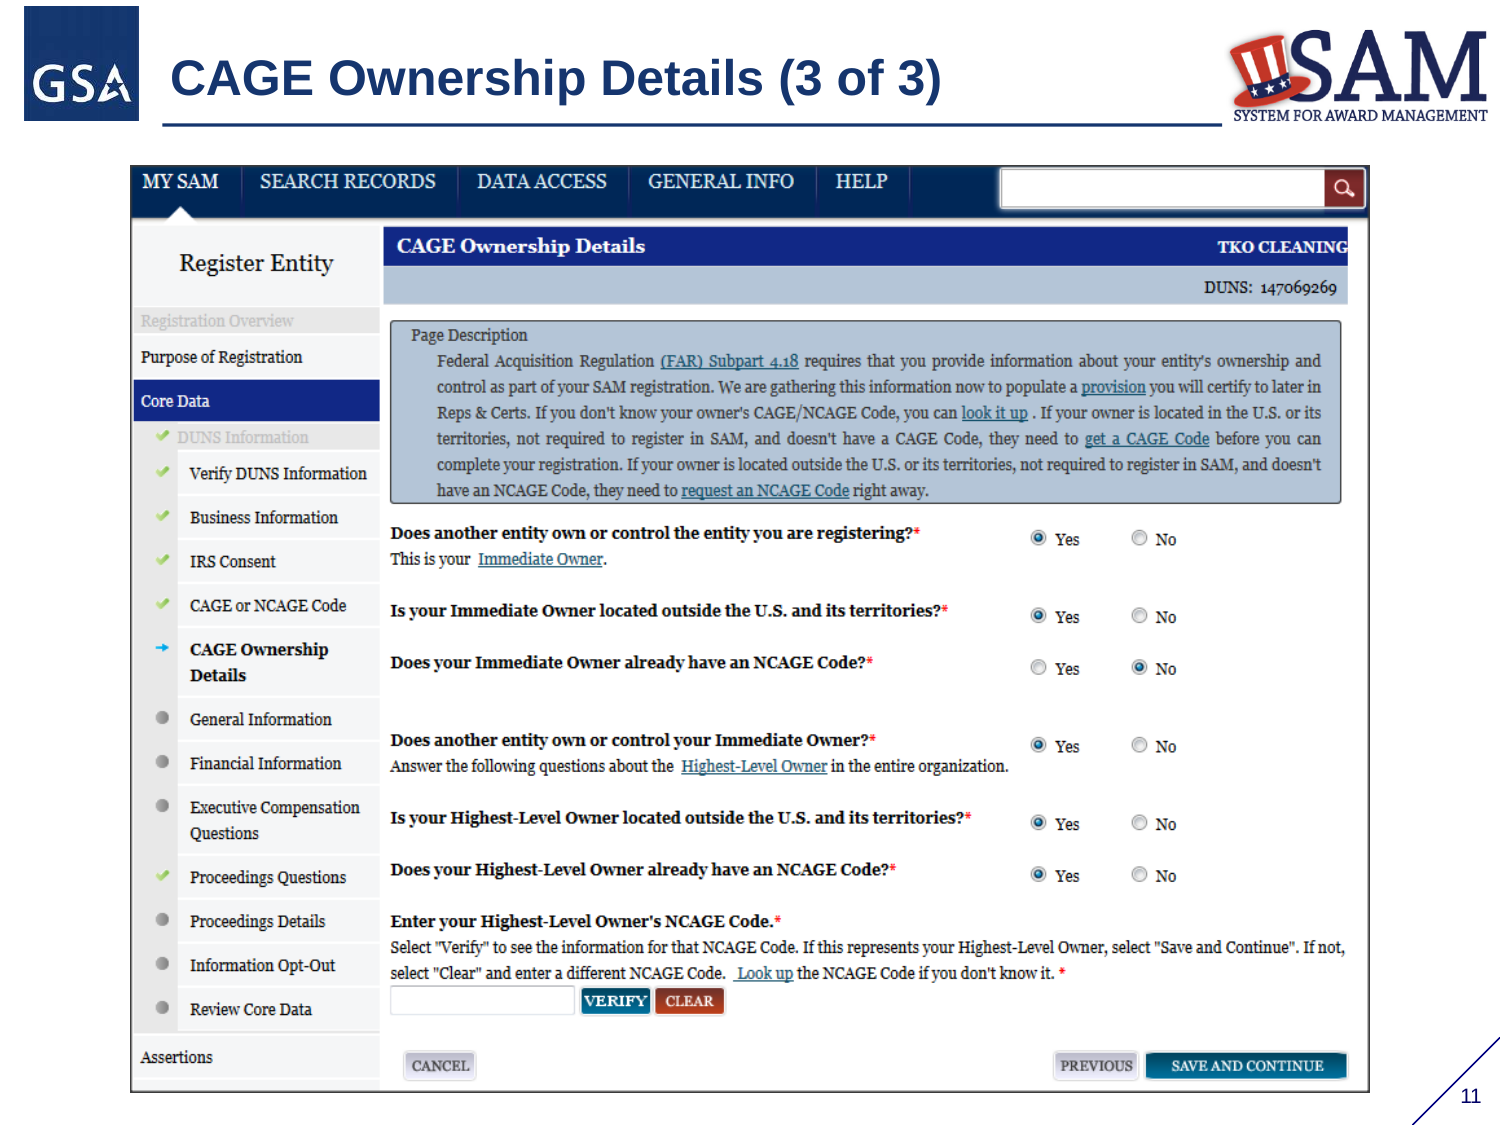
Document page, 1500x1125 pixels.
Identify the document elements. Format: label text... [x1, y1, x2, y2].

title CAGE Ownership Details (3 of 3) [154, 37, 1192, 113]
picture [24, 6, 139, 121]
slide_number 11 [1374, 1074, 1498, 1119]
picture [1224, 25, 1493, 127]
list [130, 165, 1370, 1093]
